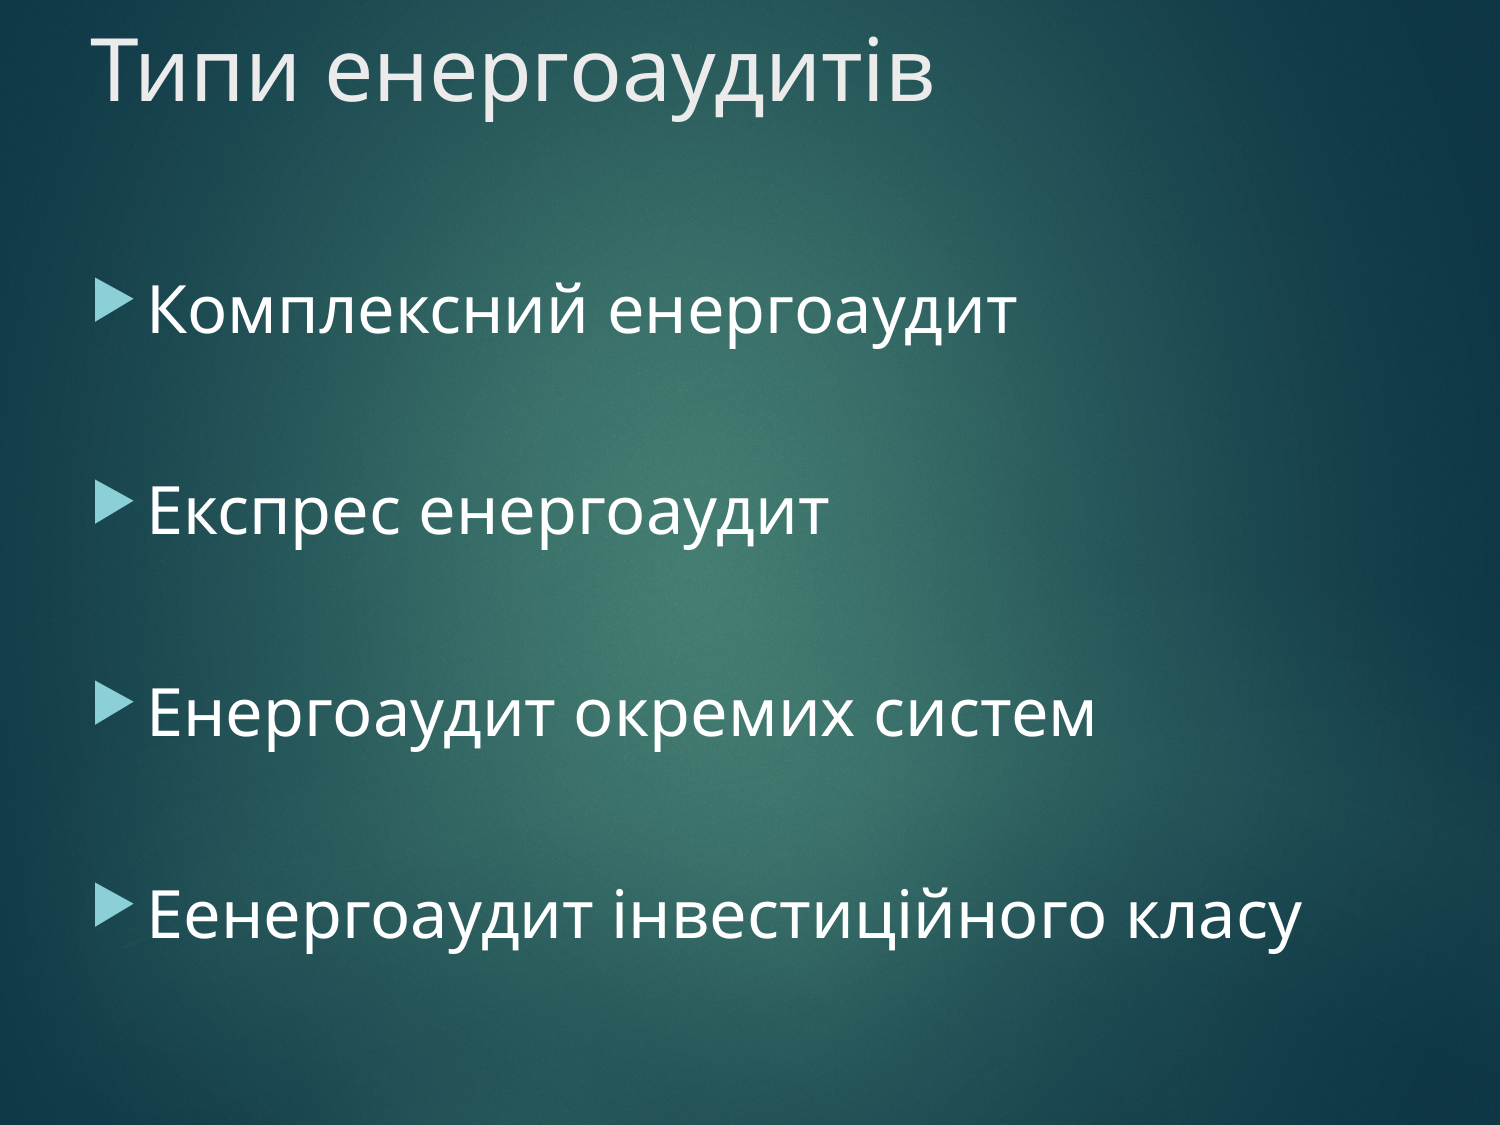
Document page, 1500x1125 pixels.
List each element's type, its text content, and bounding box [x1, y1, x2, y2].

title Типи енергоаудитів [75, 6, 1425, 194]
list Комплексний енергоаудит Експрес енергоаудит Енергоаудит окремих систем Еенергоаудит інвестиційного класу [75, 193, 1455, 959]
